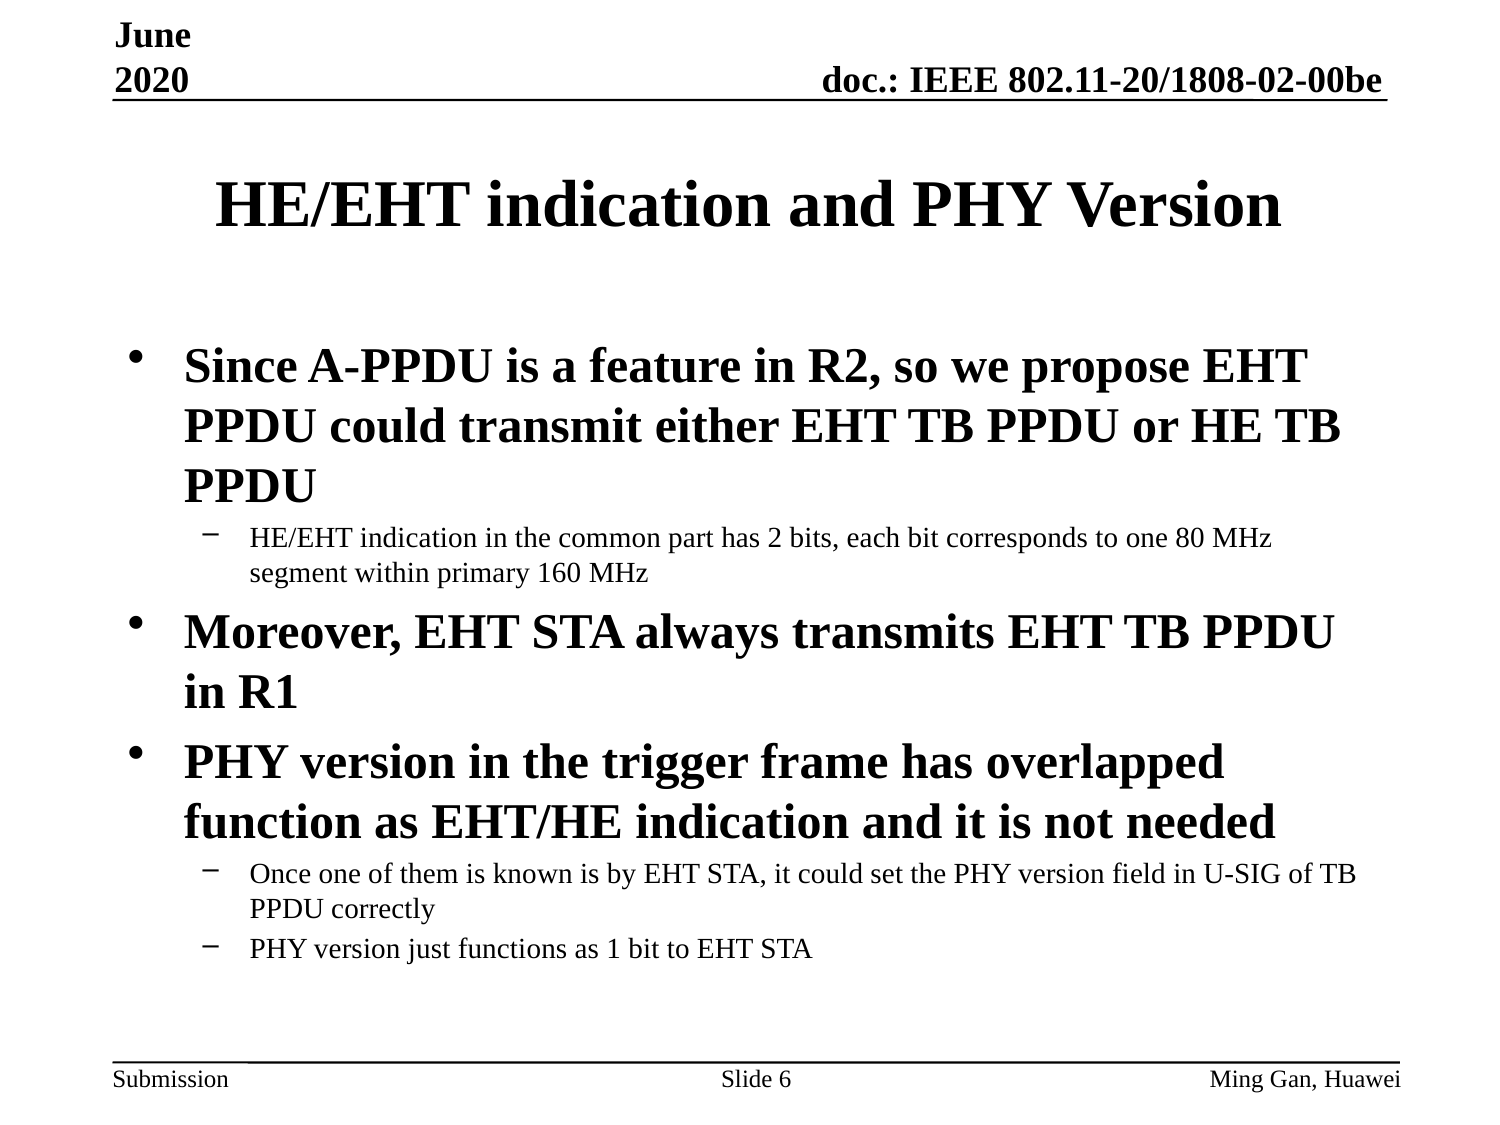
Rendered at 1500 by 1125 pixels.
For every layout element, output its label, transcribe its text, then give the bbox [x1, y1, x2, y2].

title HE/EHT indication and PHY Version [112, 112, 1388, 288]
slide_number Slide 6 [712, 1061, 800, 1093]
list Since A-PPDU is a feature in R2, so we propose EHT PPDU could transmit either EHT TB PPDU or HE TB PPDU HE/EHT indication in the common part has 2 bits, each bit corresponds to one 80 MHz segment within primary 160 MHz Moreover, EHT STA always transmits EHT TB PPDU in R1 PHY version in the trigger frame has overlapped function as EHT/HE indication and it is not needed Once one of them is known is by EHT STA, it could set the PHY version field in U-SIG of TB PPDU correctly PHY version just functions as 1 bit to EHT STA [112, 324, 1388, 1001]
footer Ming Gan, Huawei [1206, 1061, 1402, 1093]
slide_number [114, 54, 265, 101]
